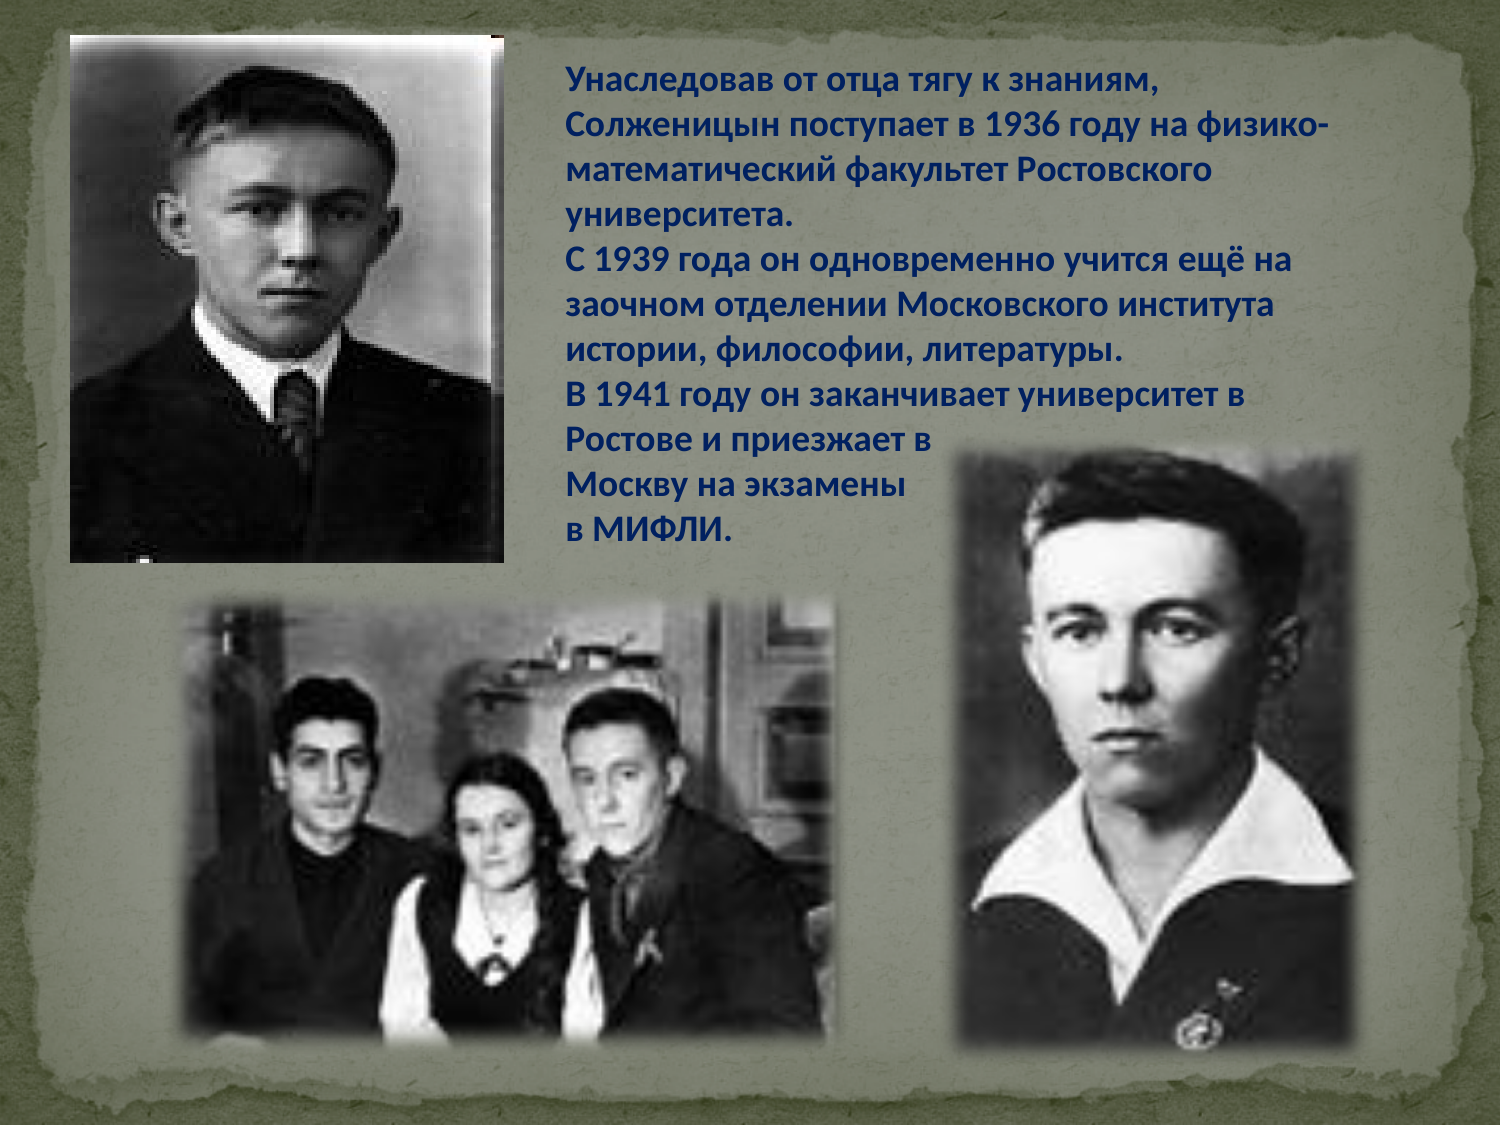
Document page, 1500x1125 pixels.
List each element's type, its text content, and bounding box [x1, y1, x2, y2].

text_box Унаследовав от отца тягу к знаниям, Солженицын поступает в 1936 году на физико-математический факультет Ростовского университета. С 1939 года он одновременно учится ещё на заочном отделении Московского института истории, философии, литературы. В 1941 году он заканчивает университет в Ростове и приезжает в Москву на экзамены в МИФЛИ. [550, 46, 1395, 557]
picture [938, 435, 1372, 1066]
picture [165, 587, 848, 1054]
picture [70, 35, 504, 563]
